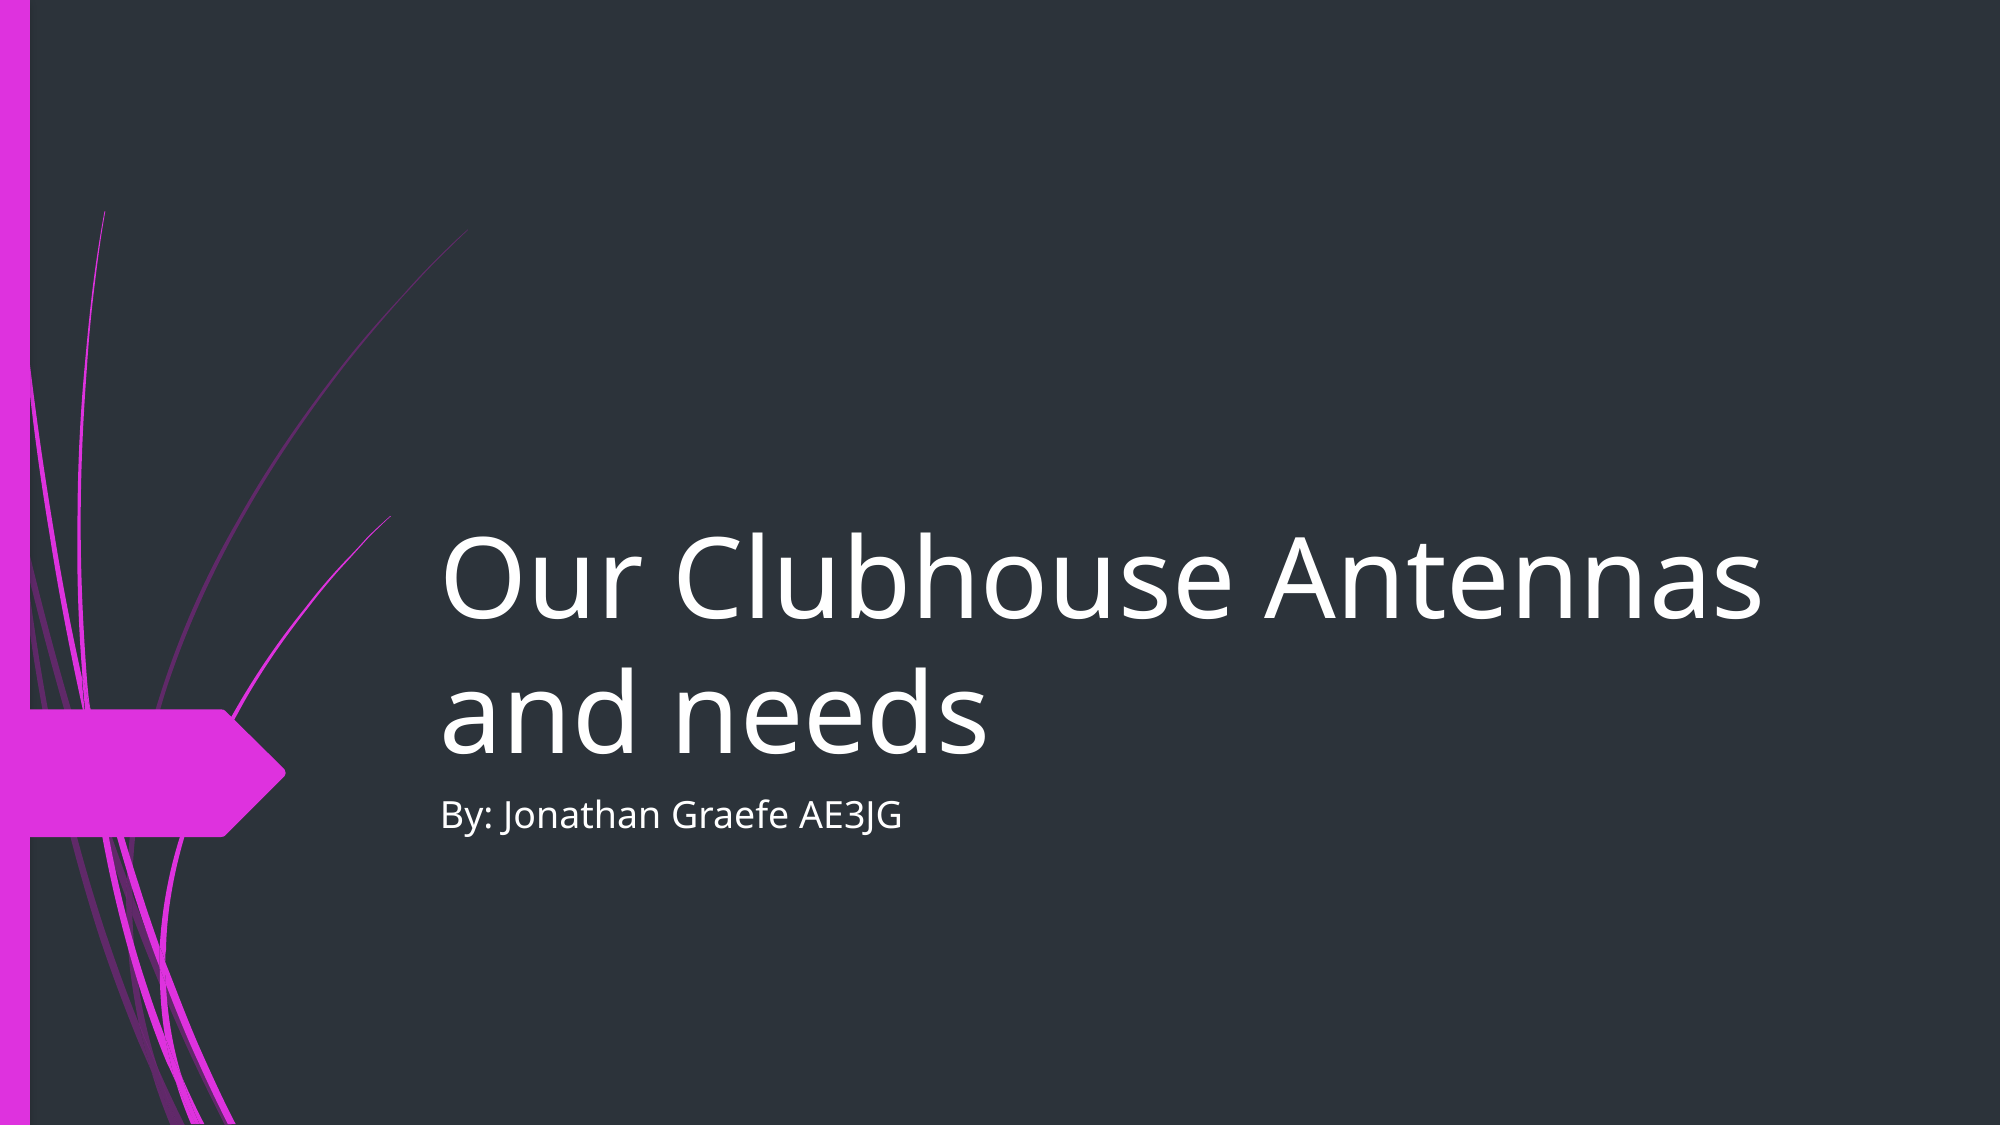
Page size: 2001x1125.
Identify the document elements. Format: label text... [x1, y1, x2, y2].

subtitle By: Jonathan Graefe AE3JG [424, 783, 1888, 969]
title Our Clubhouse Antennas and needs [424, 412, 1888, 783]
